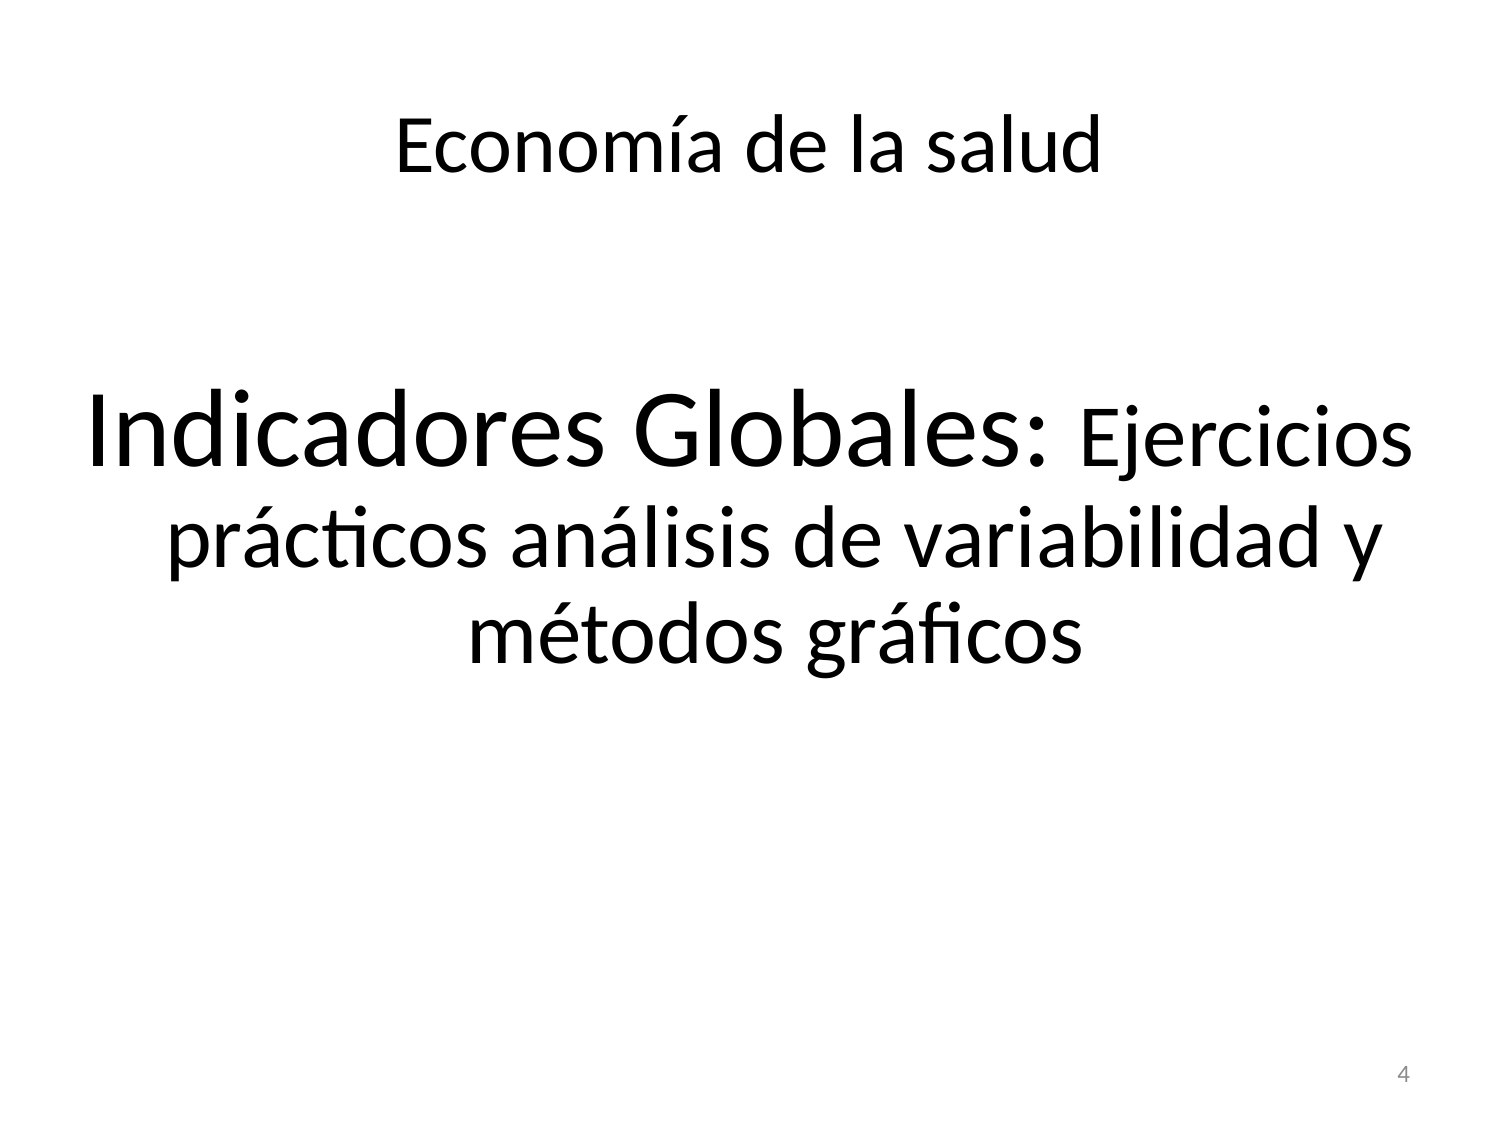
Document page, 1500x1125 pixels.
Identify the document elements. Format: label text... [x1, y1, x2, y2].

title Economía de la salud [75, 45, 1425, 233]
list Indicadores Globales: Ejercicios prácticos análisis de variabilidad y métodos gráficos [46, 363, 1454, 692]
slide_number 4 [1074, 1042, 1425, 1103]
